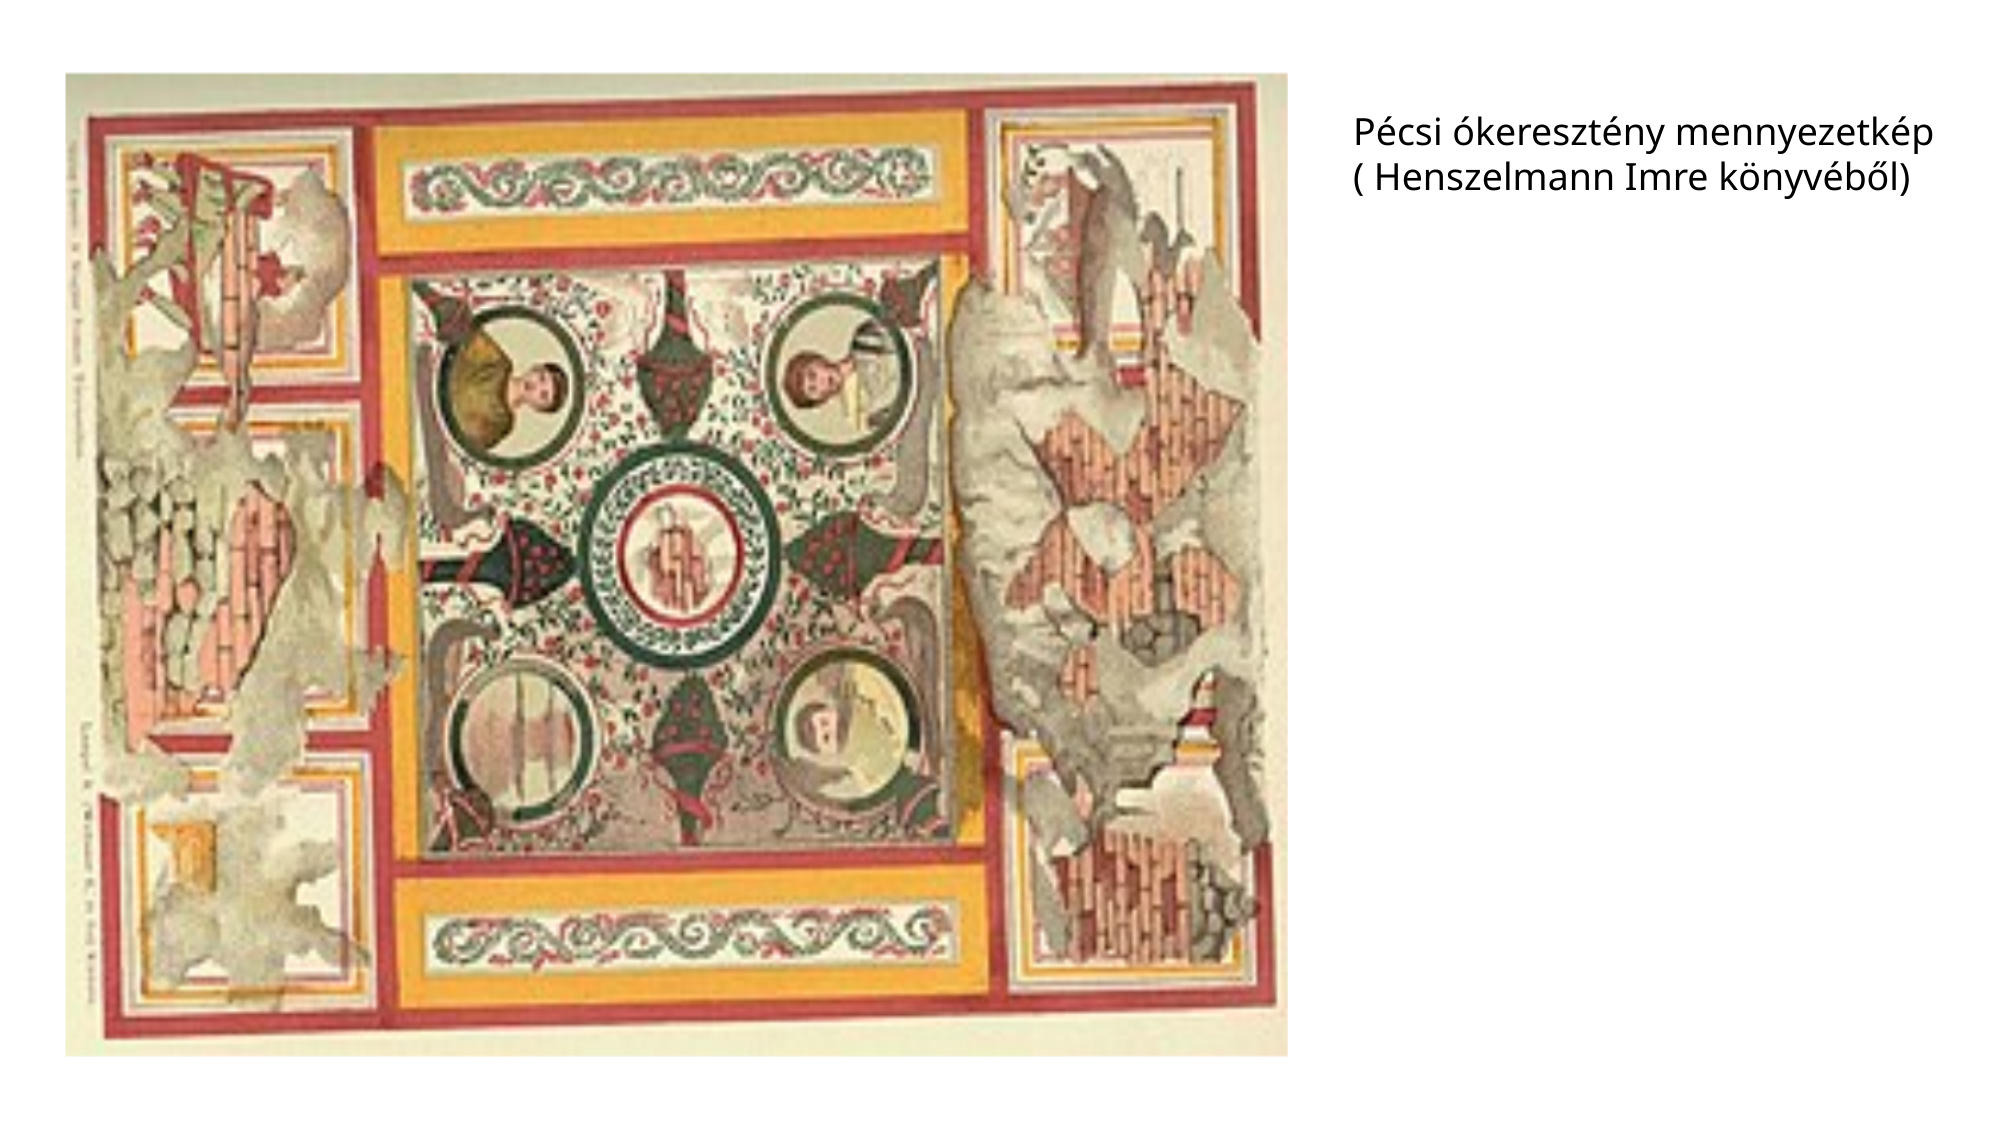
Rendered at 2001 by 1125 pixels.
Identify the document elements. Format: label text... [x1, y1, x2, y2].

picture [66, 0, 1287, 1125]
text_box Pécsi ókeresztény mennyezetkép ( Henszelmann Imre könyvéből) [1338, 100, 1950, 206]
